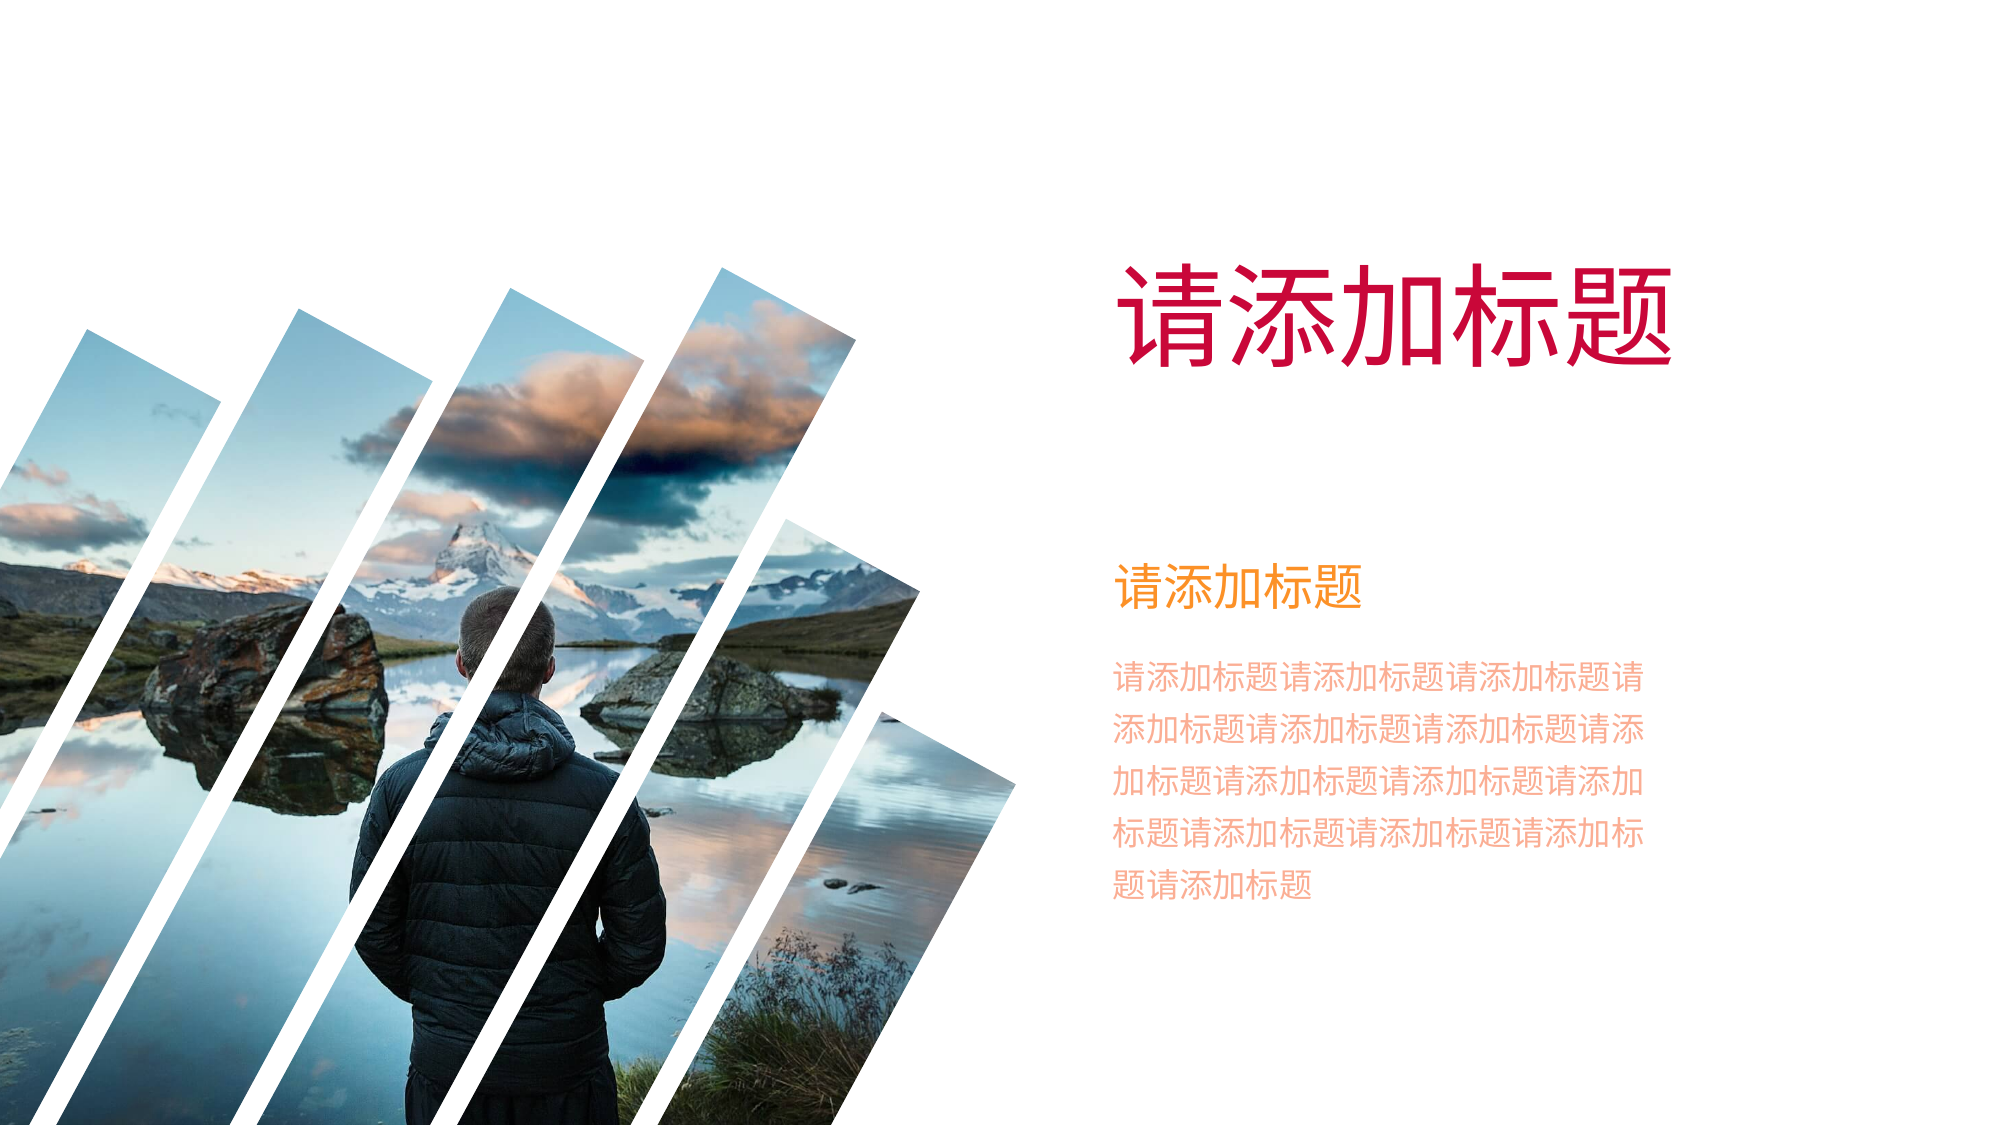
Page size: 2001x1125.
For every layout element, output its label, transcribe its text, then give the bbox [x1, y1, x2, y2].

text_box 请添加标题 [1098, 239, 1691, 389]
picture [0, 267, 1016, 1125]
text_box 请添加标题请添加标题请添加标题请添加标题请添加标题请添加标题请添加标题请添加标题请添加标题请添加标题请添加标题请添加标题请添加标题请添加标题 [1098, 637, 1681, 912]
text_box 请添加标题 [1098, 548, 1378, 623]
